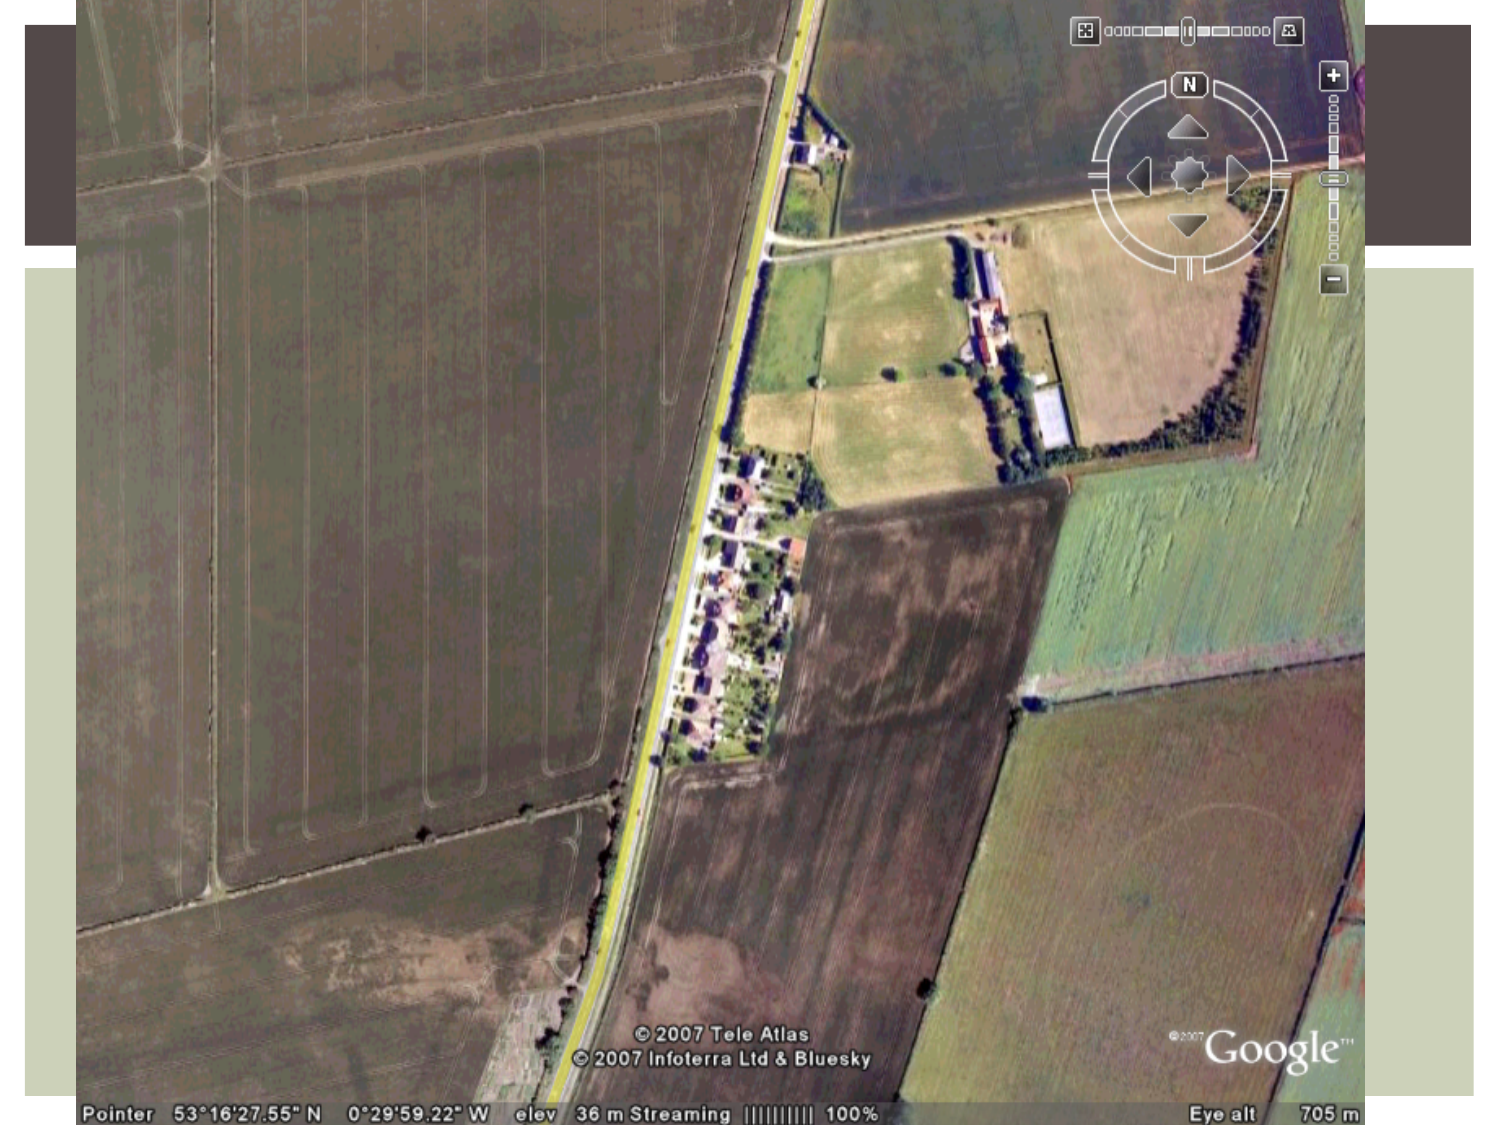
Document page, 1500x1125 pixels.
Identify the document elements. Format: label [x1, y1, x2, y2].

list [76, 0, 1365, 1125]
